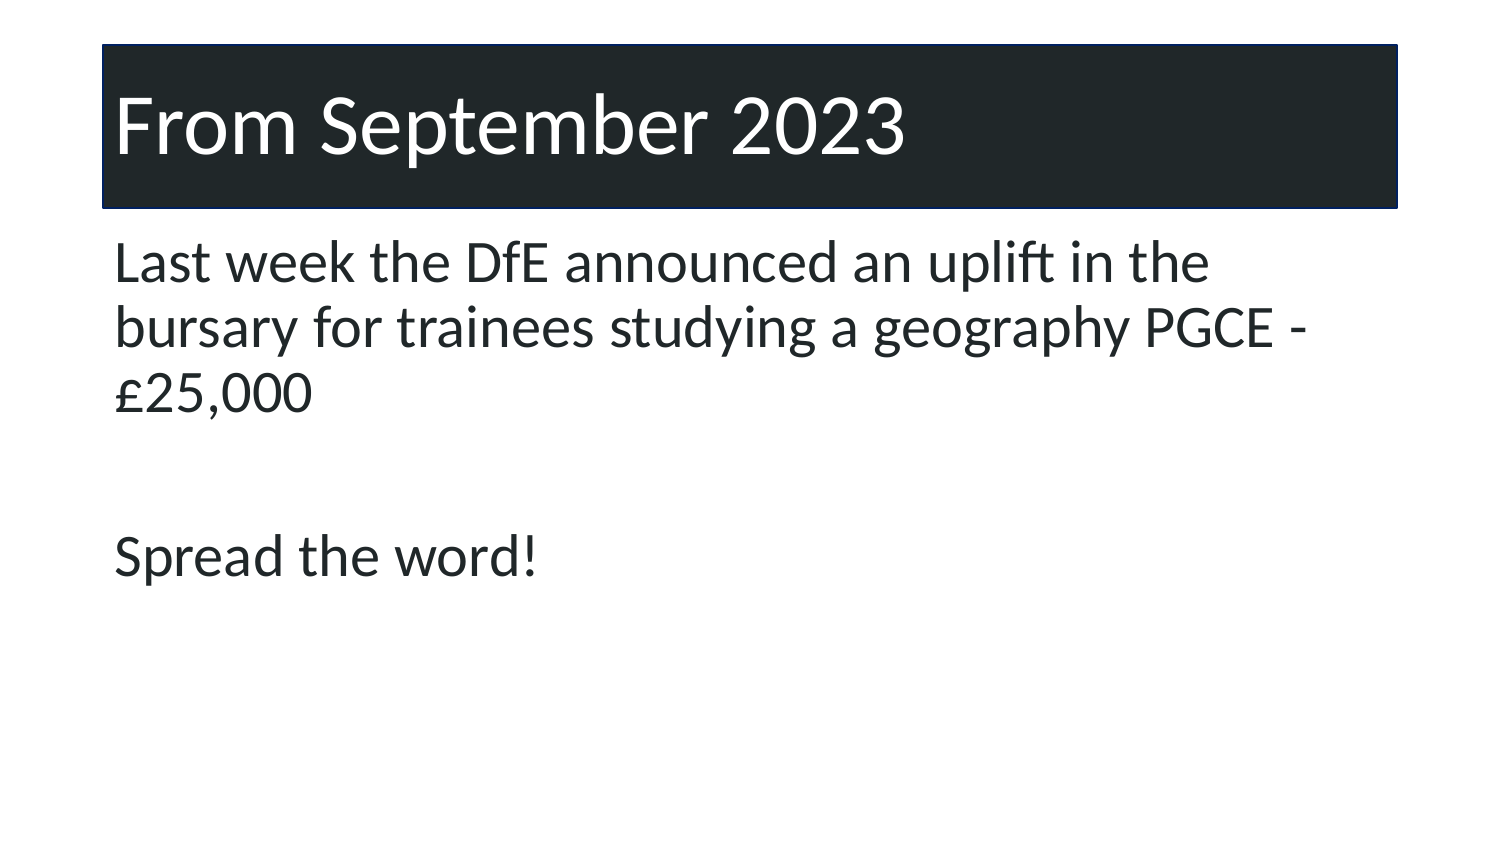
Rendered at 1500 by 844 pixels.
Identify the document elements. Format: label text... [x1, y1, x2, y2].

list Last week the DfE announced an uplift in the bursary for trainees studying a geography PGCE - £25,000 Spread the word! [103, 224, 1397, 760]
title From September 2023 [102, 44, 1398, 209]
